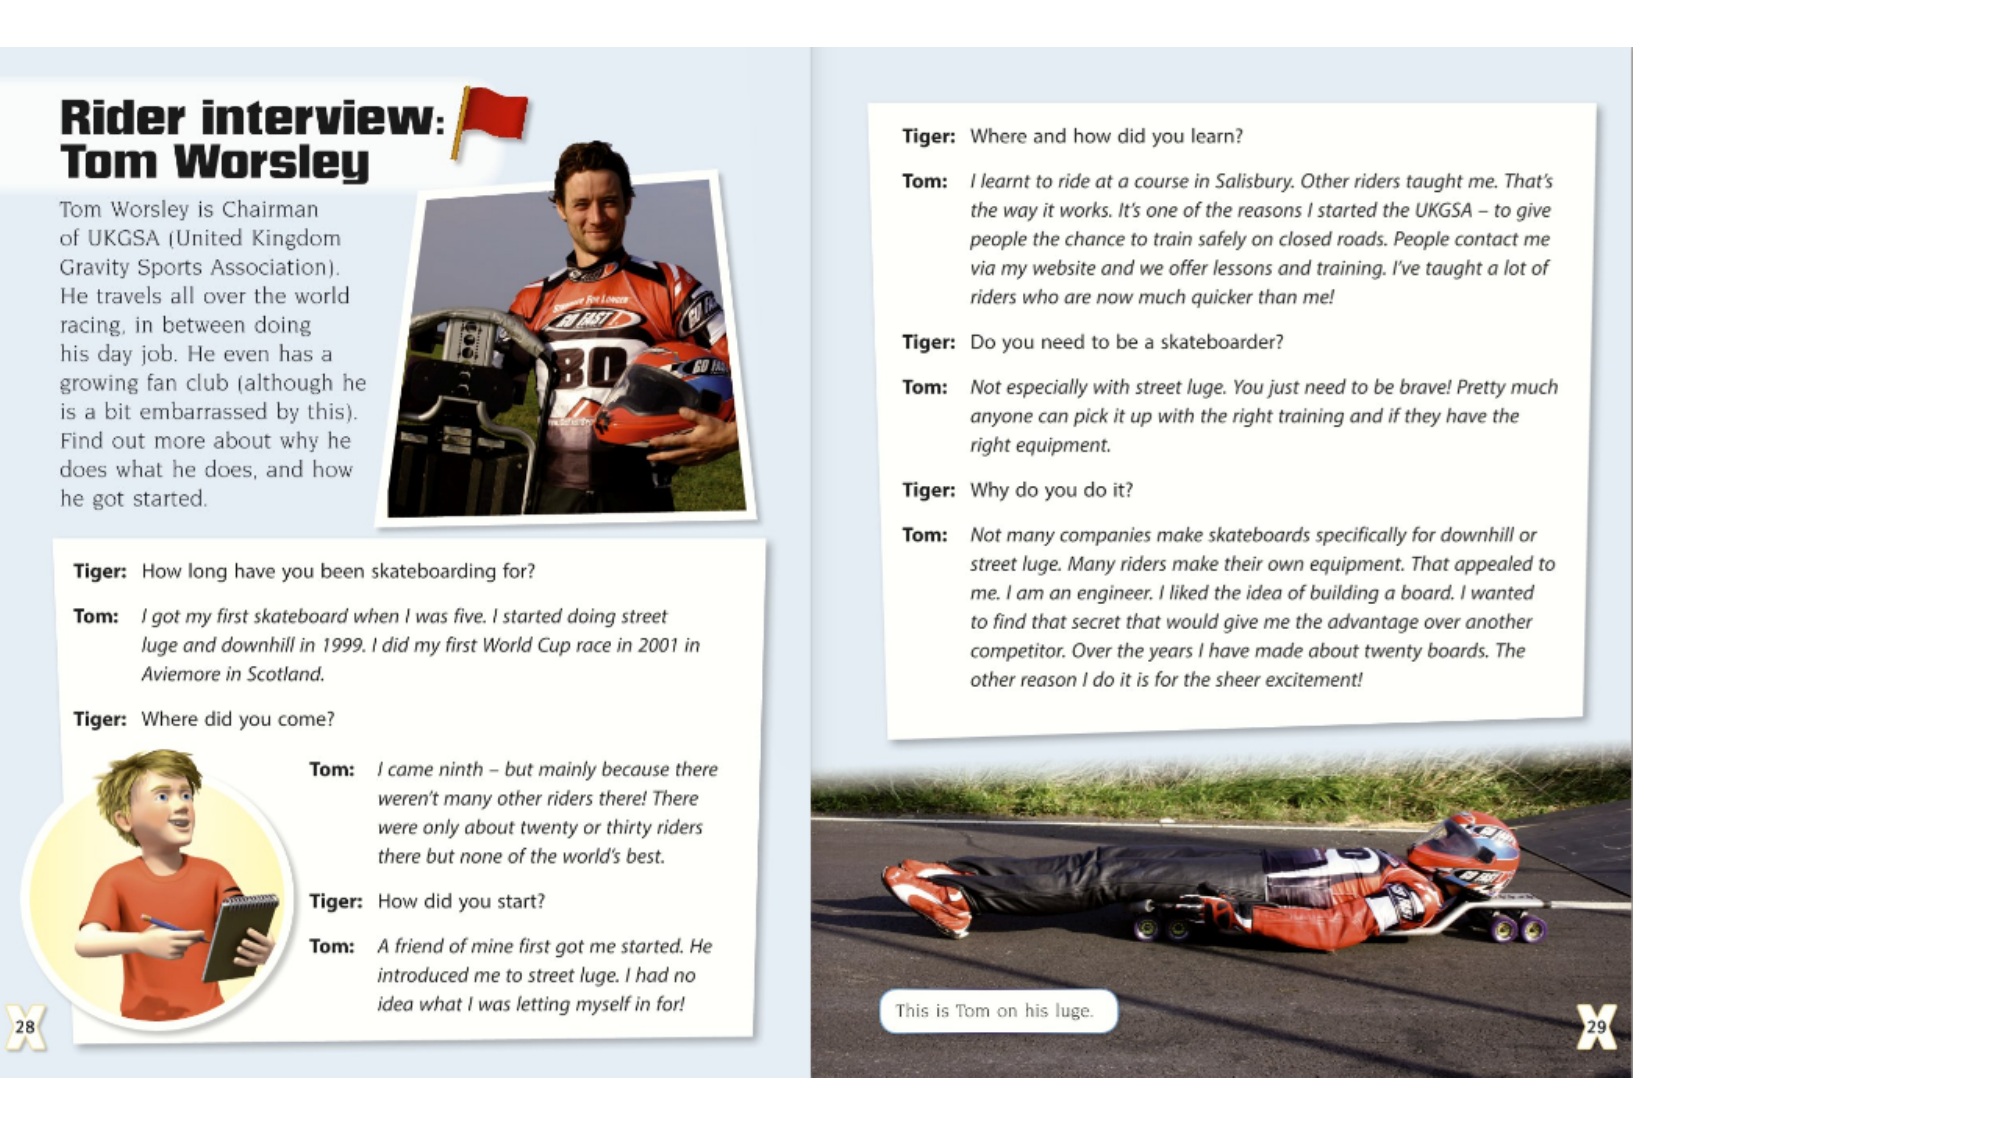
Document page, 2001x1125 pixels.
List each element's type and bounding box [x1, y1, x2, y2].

picture [0, 47, 1633, 1078]
